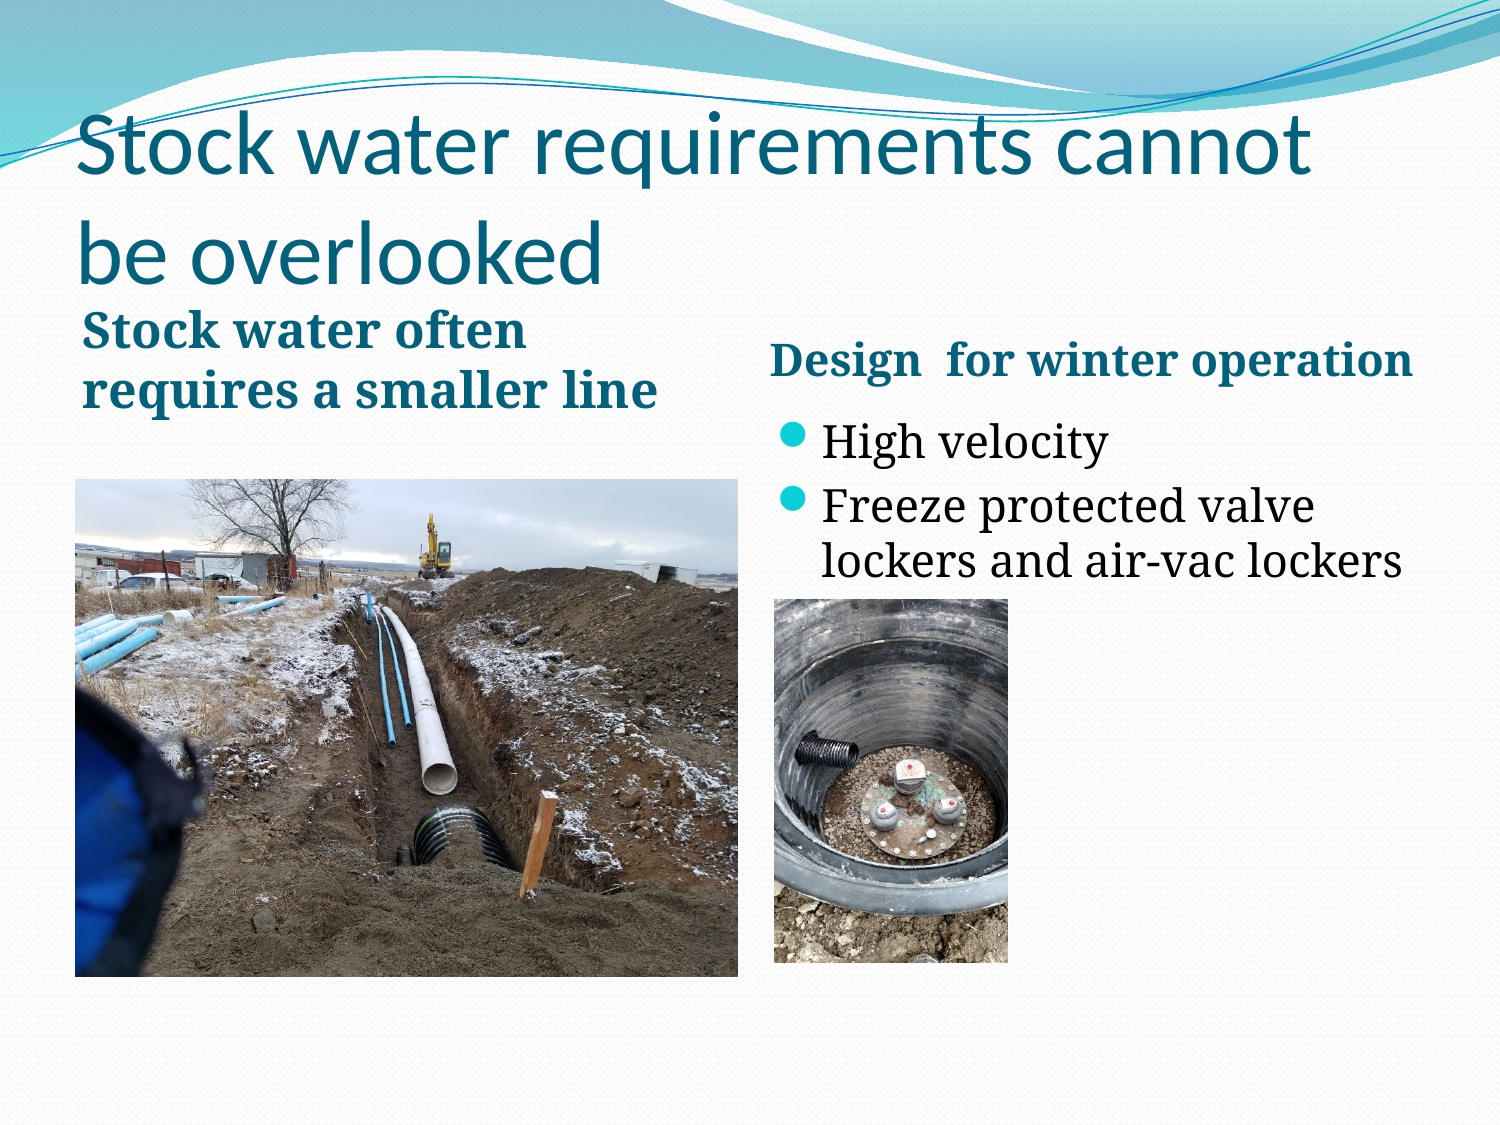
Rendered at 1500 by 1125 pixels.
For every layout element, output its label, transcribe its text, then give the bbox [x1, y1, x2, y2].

picture [774, 599, 1008, 963]
title Stock water requirements cannot be overlooked [75, 115, 1425, 303]
list Stock water often requires a smaller line [75, 304, 738, 413]
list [74, 479, 738, 977]
list High velocity Freeze protected valve lockers and air-vac lockers [761, 412, 1425, 1044]
list Design for winter operation [761, 305, 1425, 412]
